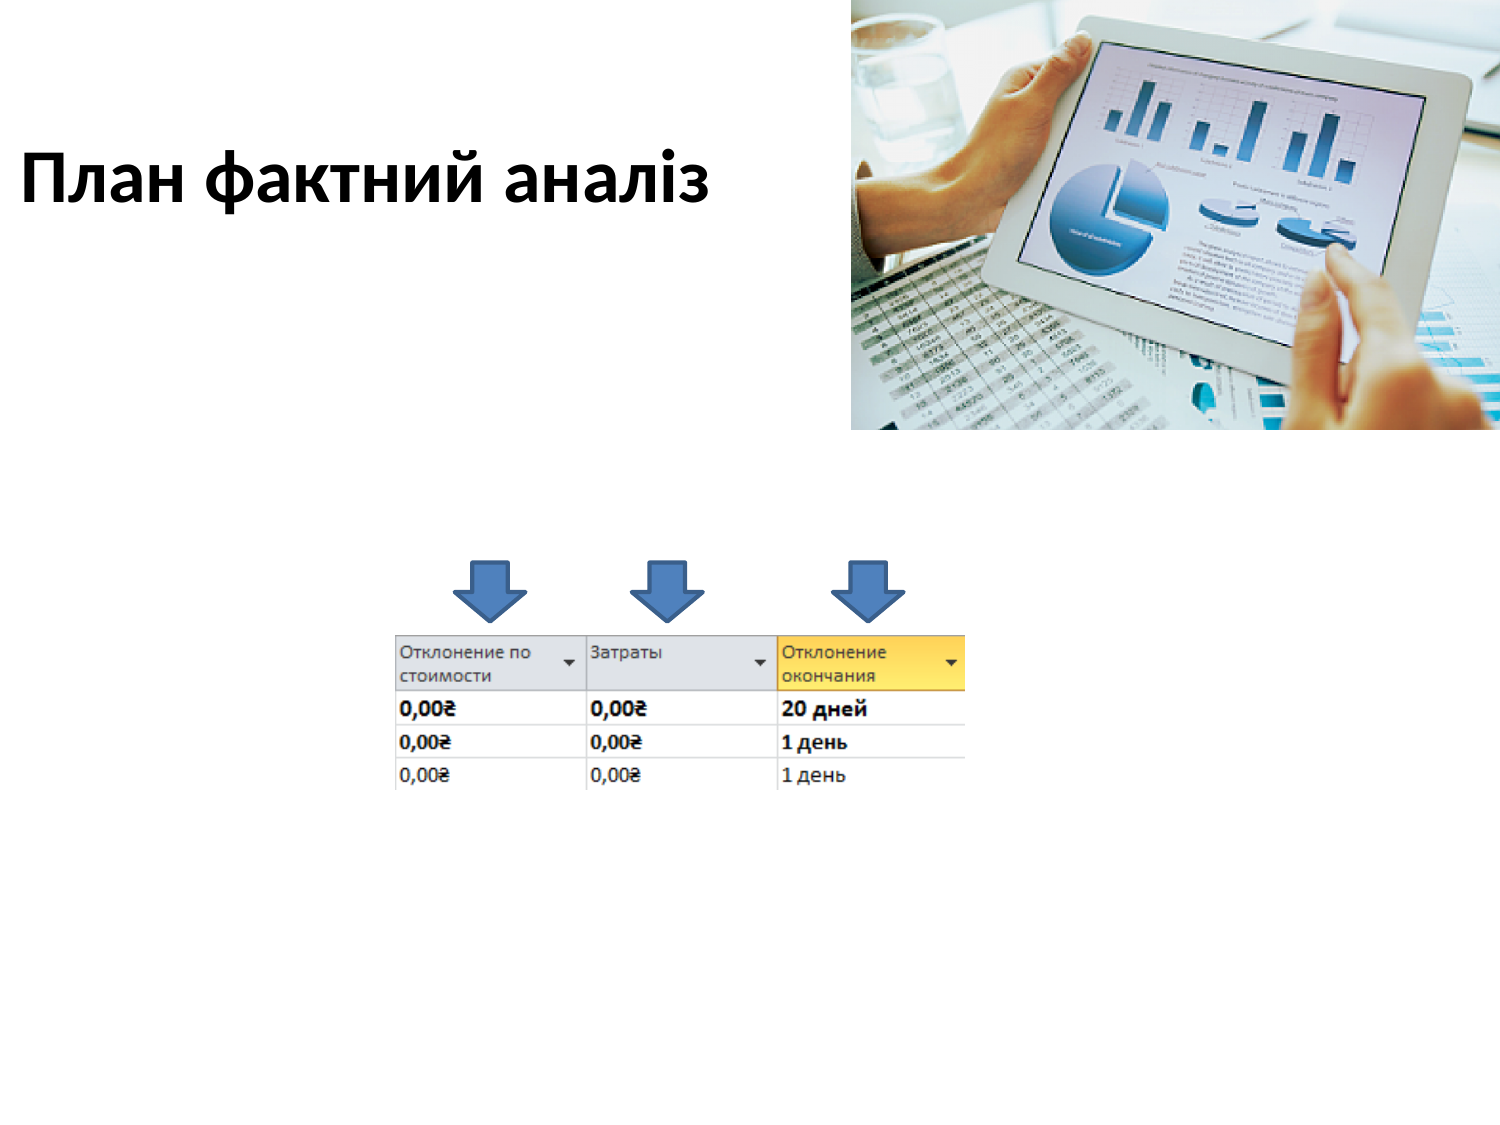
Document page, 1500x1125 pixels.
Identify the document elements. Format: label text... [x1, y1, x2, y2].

title План фактний аналіз [5, 78, 752, 266]
picture [395, 634, 965, 791]
picture [850, 0, 1500, 430]
text_box [830, 560, 906, 624]
text_box [452, 560, 528, 624]
text_box [629, 560, 705, 624]
